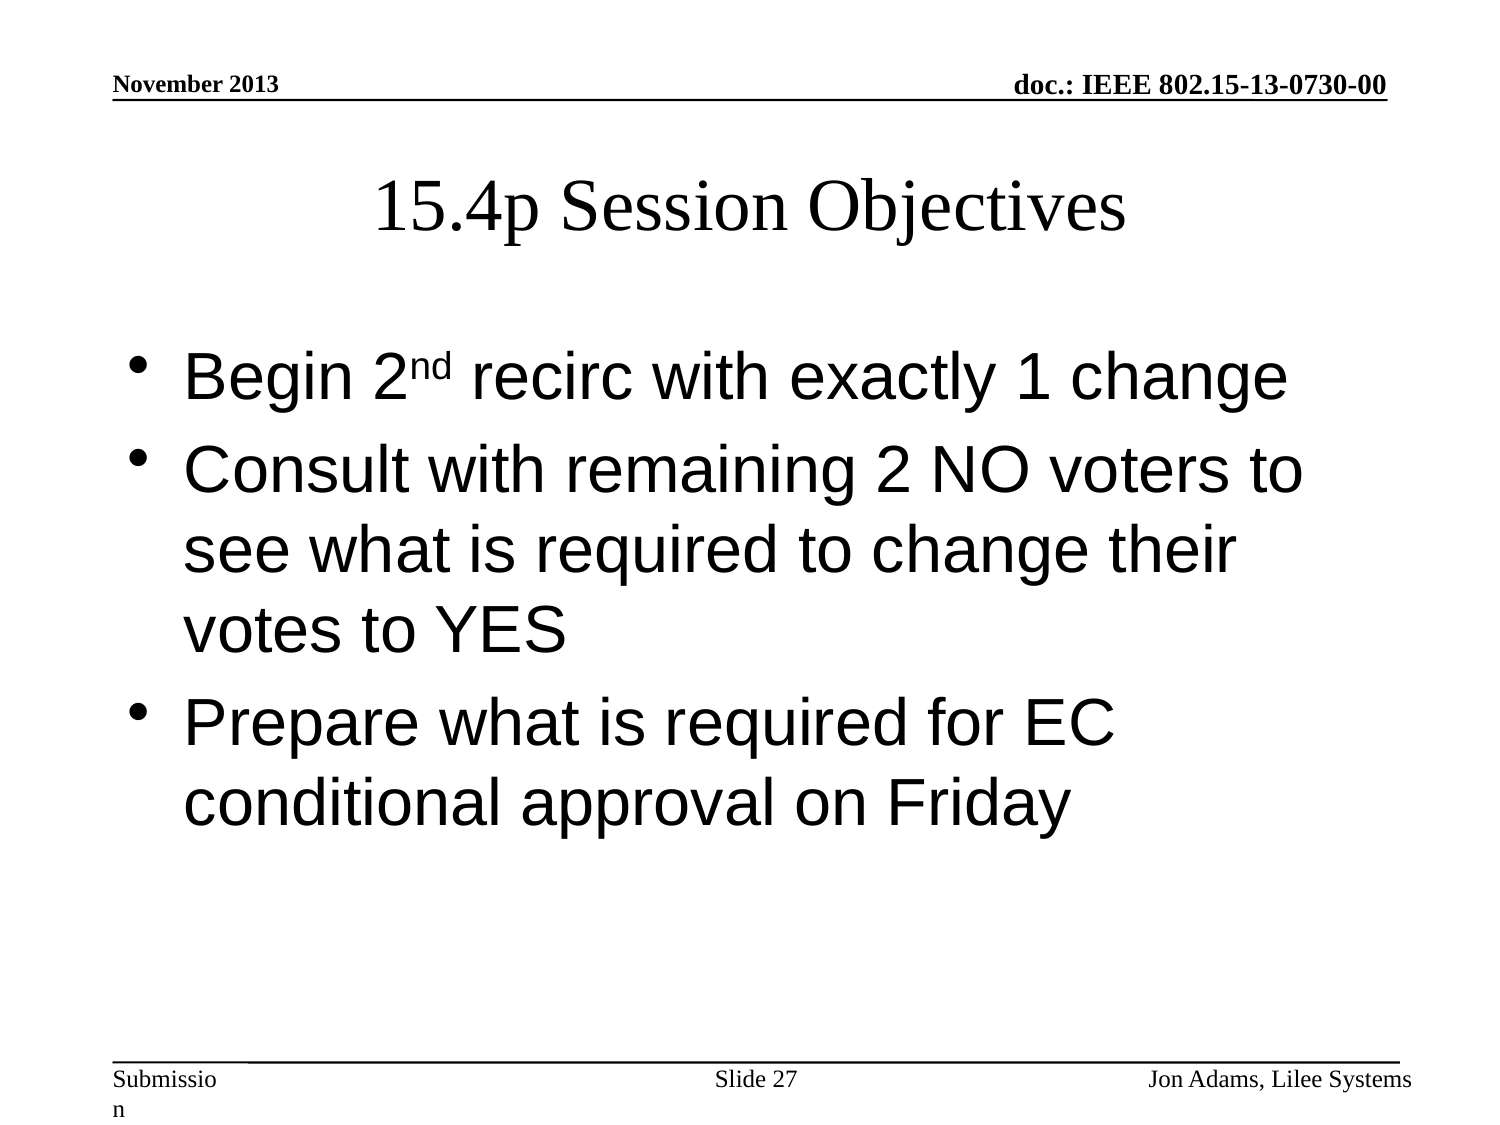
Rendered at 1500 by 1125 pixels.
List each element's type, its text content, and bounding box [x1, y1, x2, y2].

footer Jon Adams, Lilee Systems [900, 1062, 1413, 1093]
list Begin 2nd recirc with exactly 1 change Consult with remaining 2 NO voters to see what is required to change their votes to YES Prepare what is required for EC conditional approval on Friday [112, 324, 1388, 1000]
slide_number Slide 27 [712, 1062, 800, 1093]
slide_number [112, 62, 375, 98]
title 15.4p Session Objectives [112, 112, 1388, 288]
